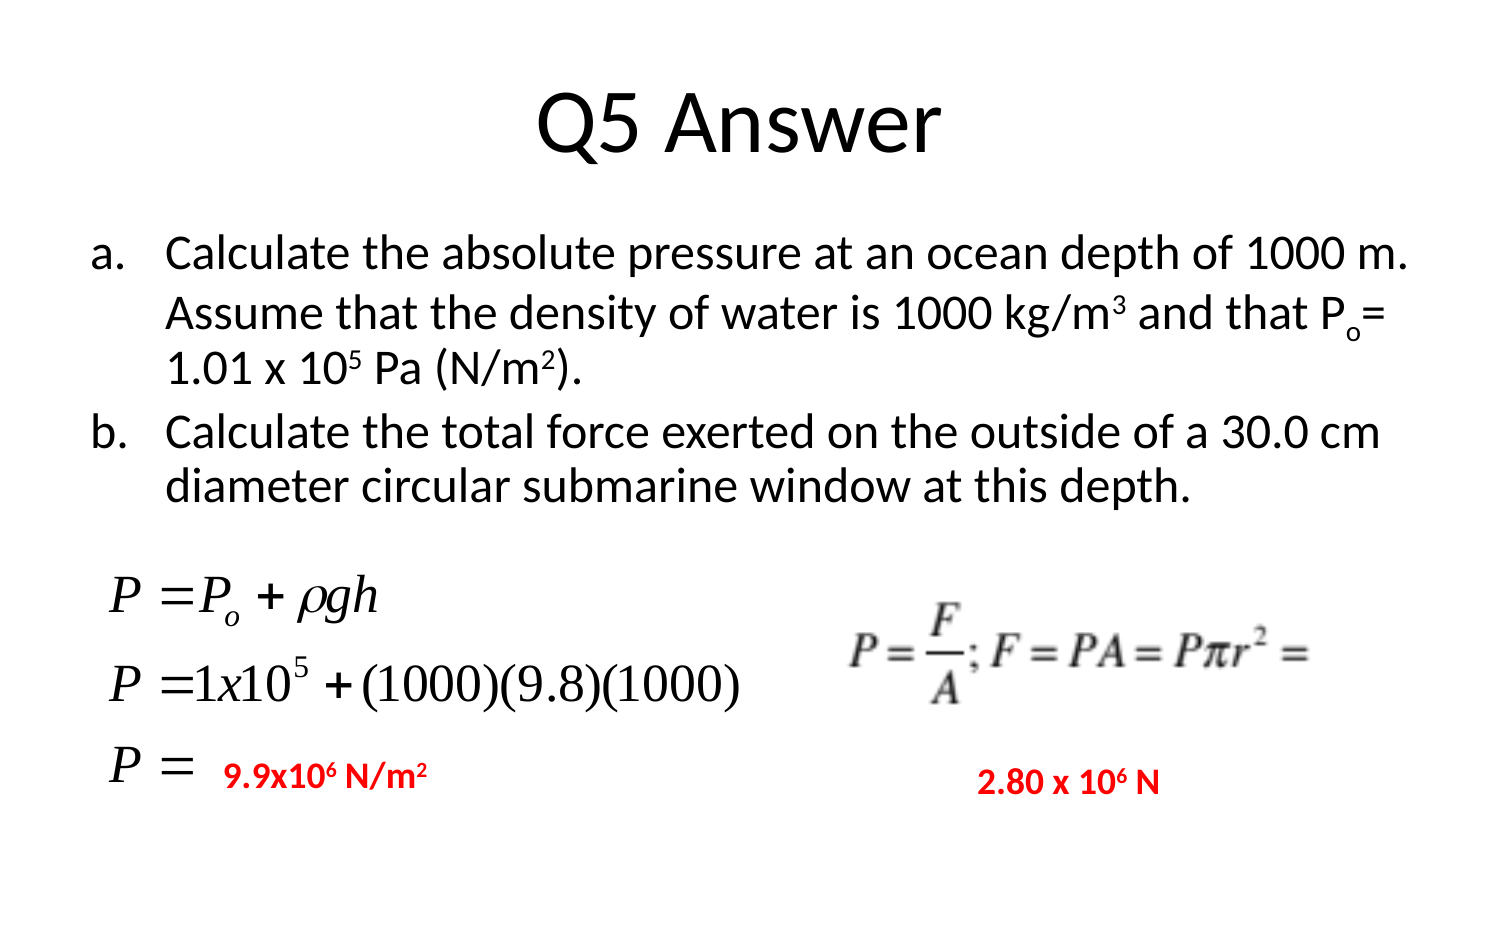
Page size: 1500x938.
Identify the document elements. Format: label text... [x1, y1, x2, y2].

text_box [99, 562, 751, 792]
list Calculate the absolute pressure at an ocean depth of 1000 m. Assume that the density of water is 1000 kg/m3 and that Po= 1.01 x 105 Pa (N/m2). Calculate the total force exerted on the outside of a 30.0 cm diameter circular submarine window at this depth. [75, 218, 1425, 838]
title Q5 Answer [75, 37, 1425, 194]
text_box 2.80 x 106 N [962, 749, 1176, 810]
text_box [841, 590, 1313, 712]
